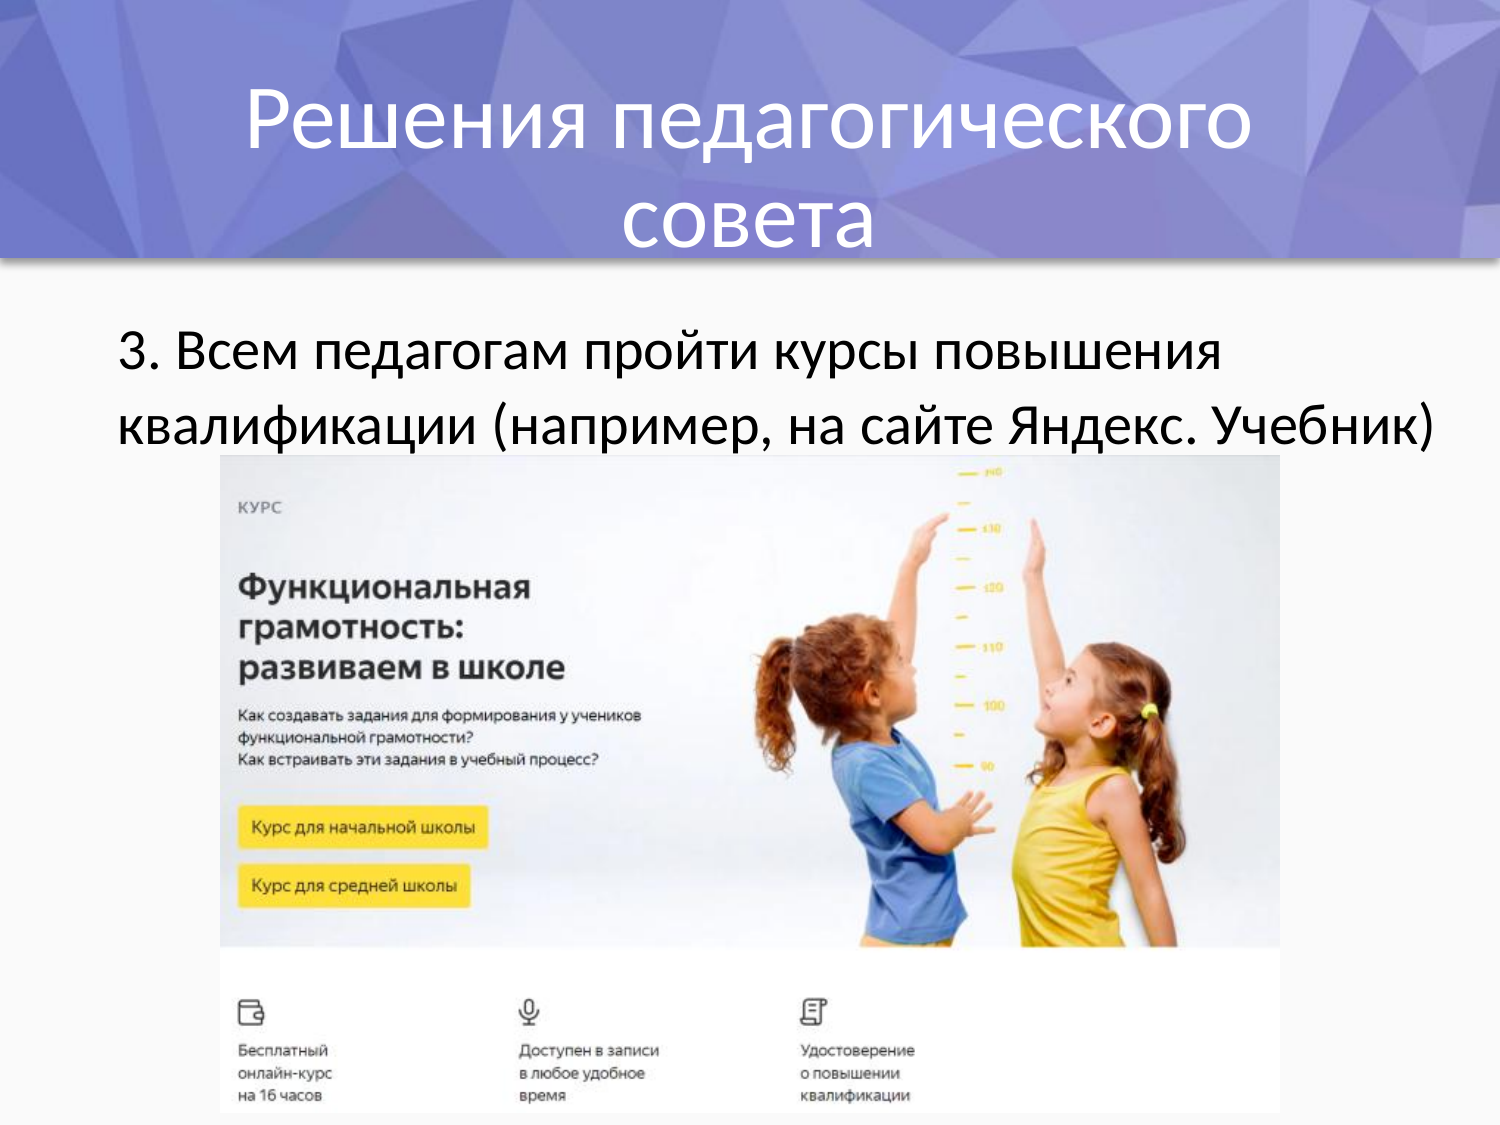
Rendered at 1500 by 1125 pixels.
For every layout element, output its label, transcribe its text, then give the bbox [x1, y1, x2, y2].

text_box 3. Всем педагогам пройти курсы повышения квалификации (например, на сайте Яндекс. Учебник) [103, 299, 1465, 1014]
text_box Решения педагогического совета [103, 62, 1397, 275]
picture [220, 455, 1280, 1113]
picture [0, 0, 1500, 258]
